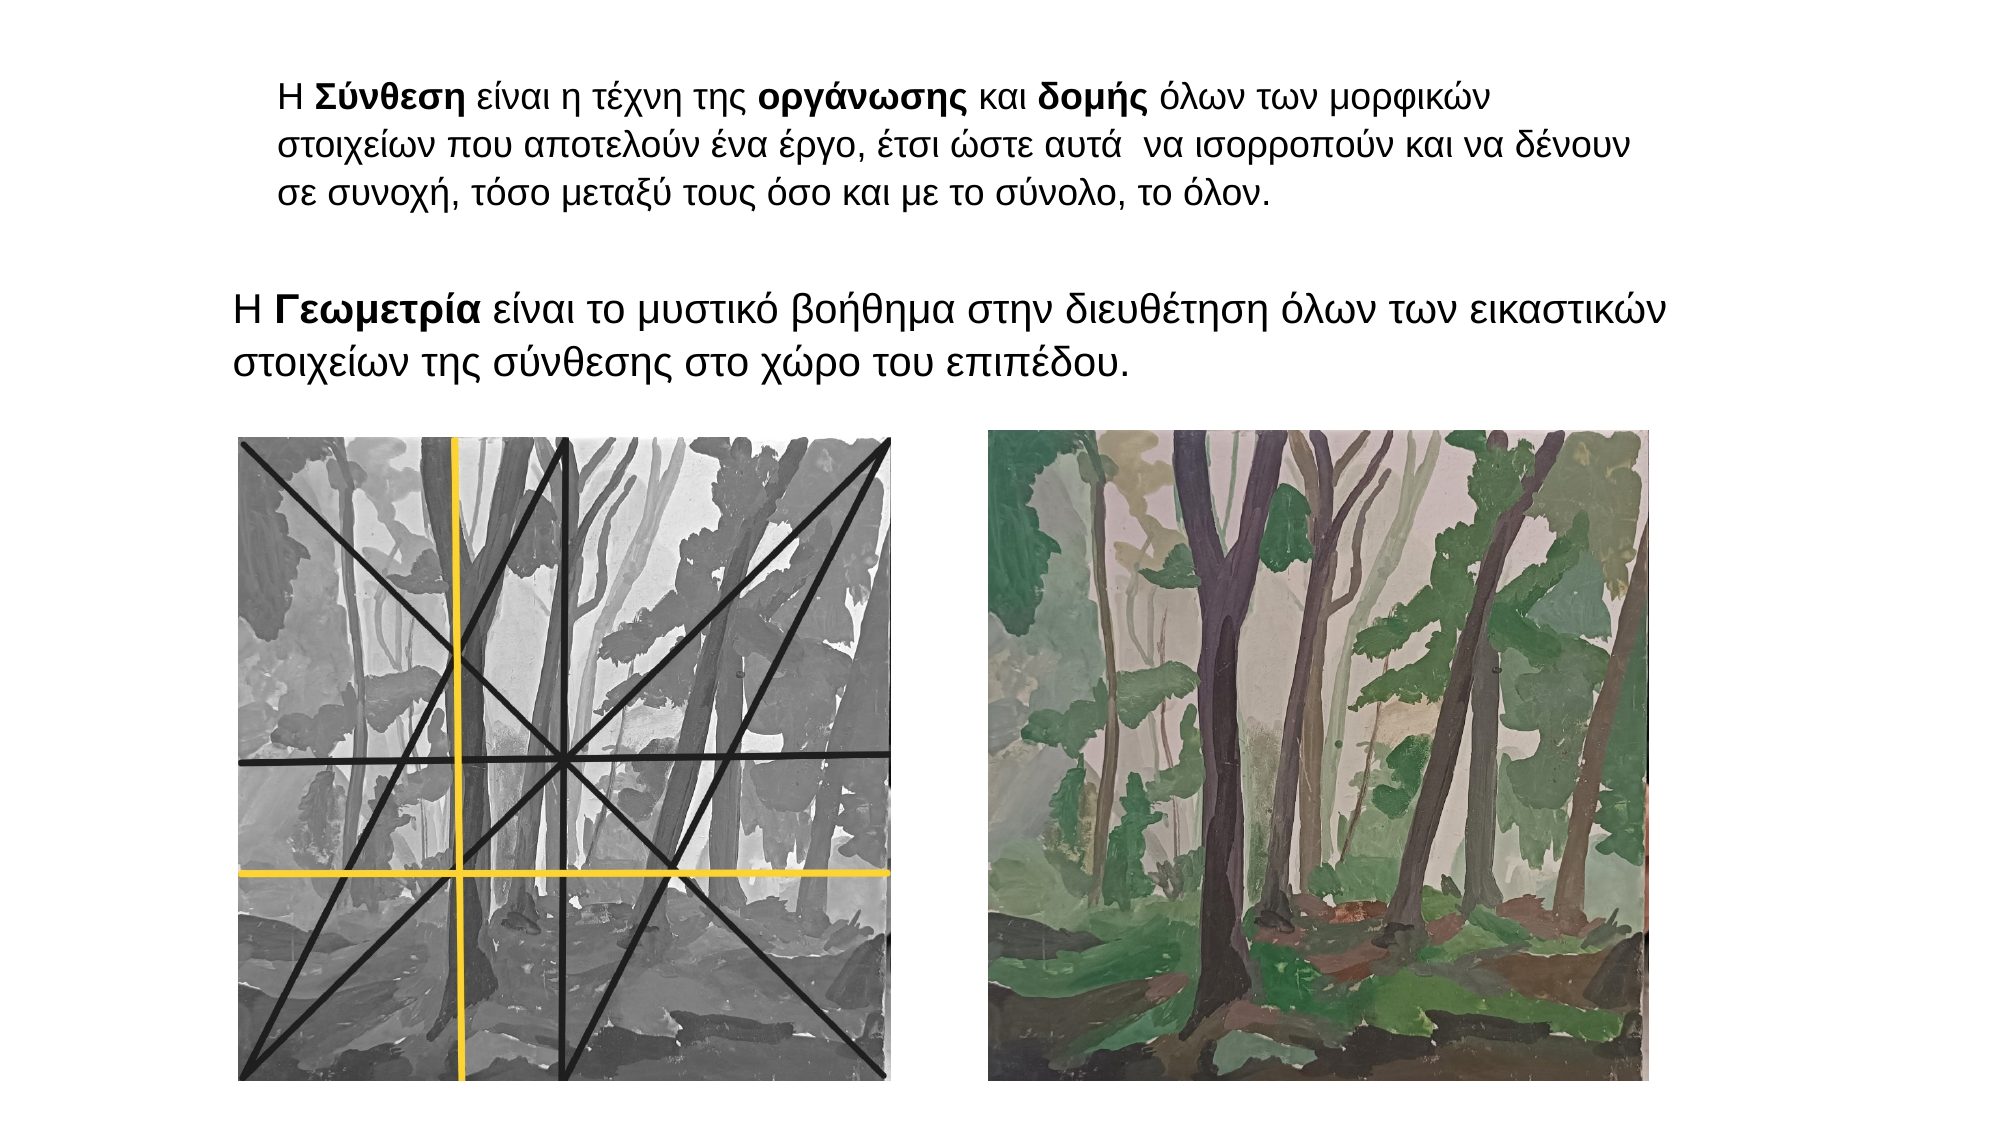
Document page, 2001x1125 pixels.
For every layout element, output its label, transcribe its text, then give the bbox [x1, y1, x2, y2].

picture [238, 437, 891, 1081]
picture [988, 430, 1649, 1081]
text_box Η Γεωμετρία είναι το μυστικό βοήθημα στην διευθέτηση όλων των εικαστικών στοιχείων της σύνθεσης στο χώρο του επιπέδου. [217, 270, 1839, 393]
text_box Η Σύνθεση είναι η τέχνη της οργάνωσης και δομής όλων των μορφικών στοιχείων που αποτελούν ένα έργο, έτσι ώστε αυτά να ισορροπούν και να δένουν σε συνοχή, τόσο μεταξύ τους όσο και με το σύνολο, το όλον. [262, 61, 1664, 270]
